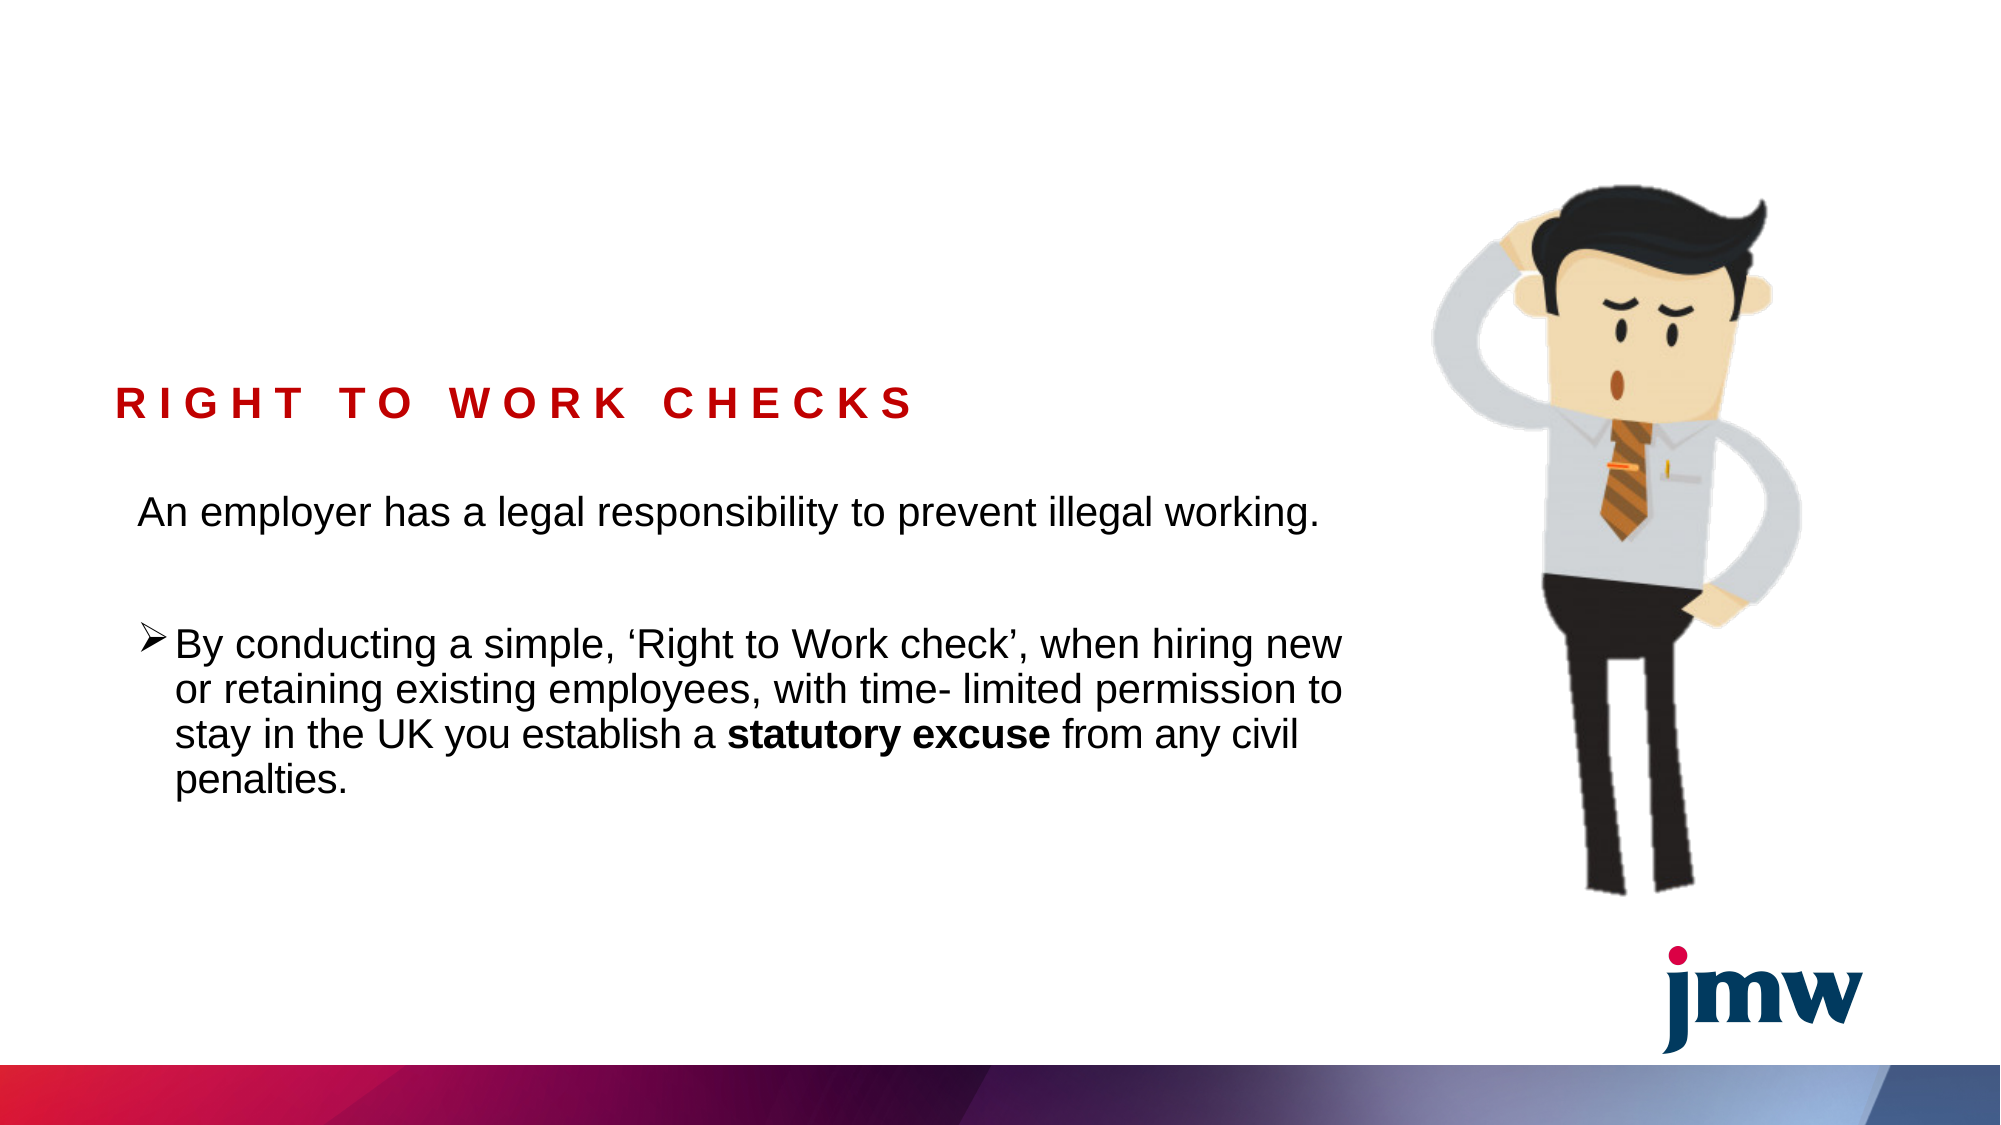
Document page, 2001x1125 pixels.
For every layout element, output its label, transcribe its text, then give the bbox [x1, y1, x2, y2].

picture [0, 1065, 2000, 1125]
title RIGHT TO WORK CHECKS [99, 372, 1179, 483]
list An employer has a legal responsibility to prevent illegal working. By conducting a simple, ‘Right to Work check’, when hiring new or retaining existing employees, with time- limited permission to stay in the UK you establish a statutory excuse from any civil penalties. [122, 482, 1179, 817]
picture [1179, 38, 2000, 1054]
